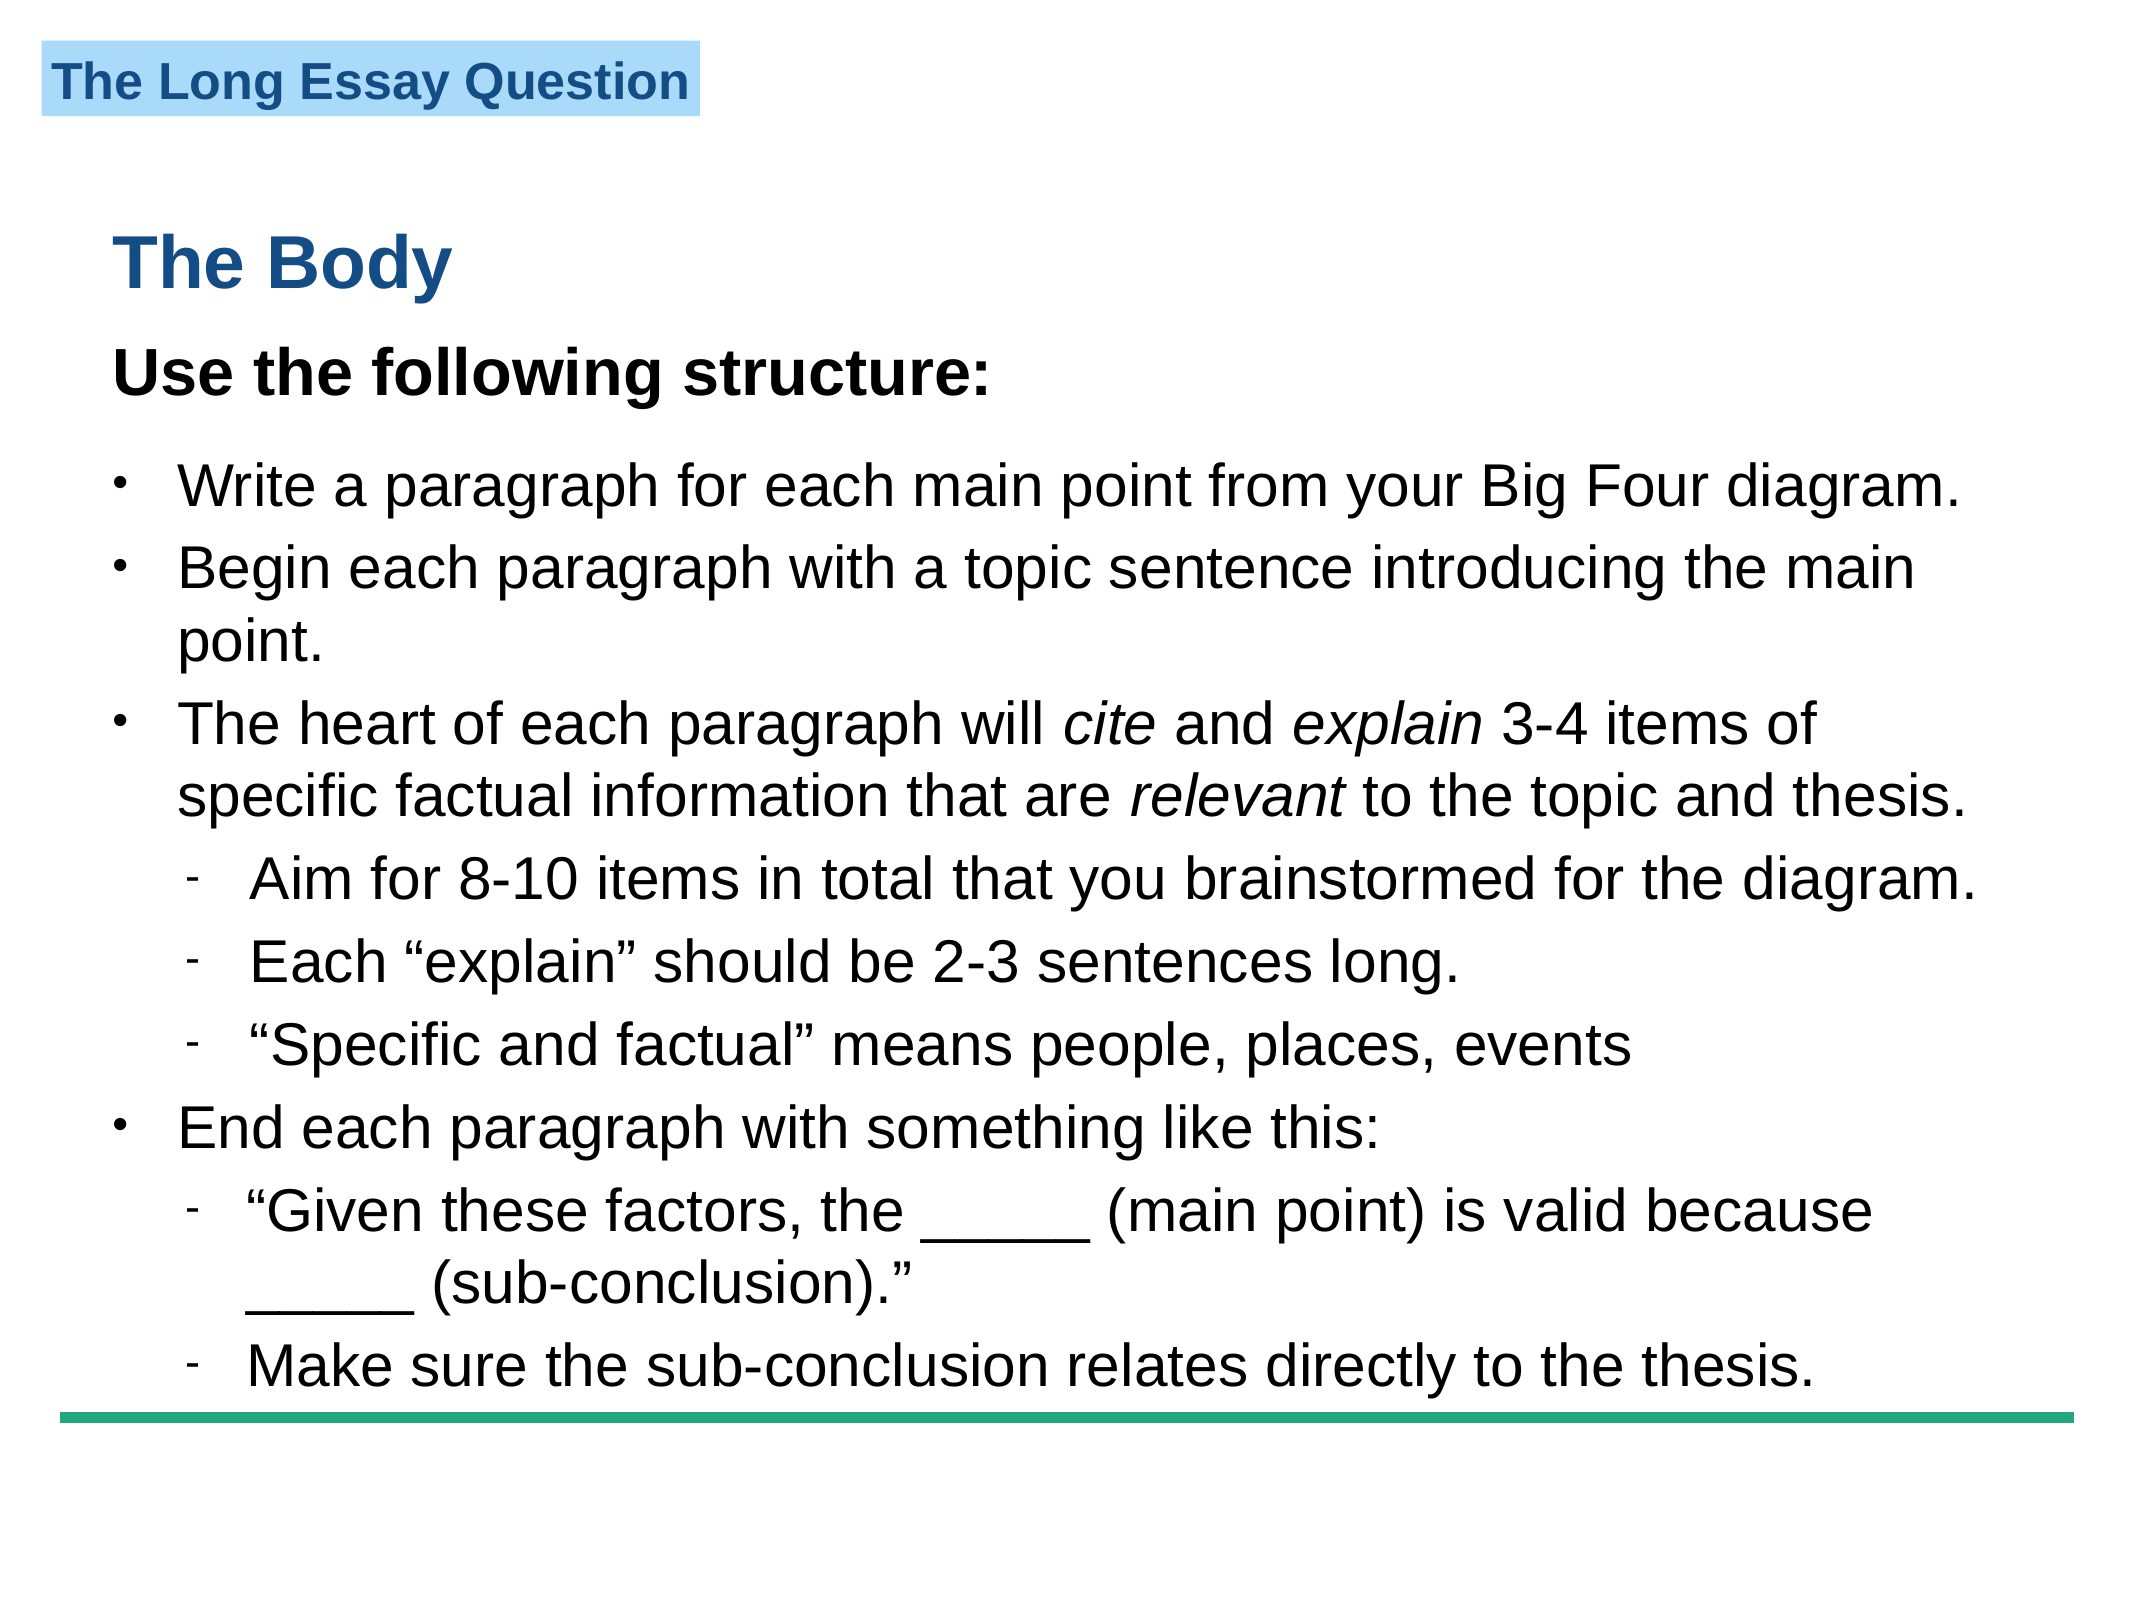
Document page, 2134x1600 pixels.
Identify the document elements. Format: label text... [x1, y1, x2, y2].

text_box The Body [104, 208, 465, 310]
text_box Write a paragraph for each main point from your Big Four diagram. Begin each paragraph with a topic sentence introducing the main point. The heart of each paragraph will cite and explain 3-4 items of specific factual information that are relevant to the topic and thesis. Aim for 8-10 items in total that you brainstormed for the diagram. Each “explain” should be 2-3 sentences long. “Specific and factual” means people, places, events End each paragraph with something like this: “Given these factors, the _____ (main point) is valid because _____ (sub-conclusion).” Make sure the sub-conclusion relates directly to the thesis. [103, 437, 2032, 1361]
text_box Use the following structure: [104, 322, 1005, 415]
